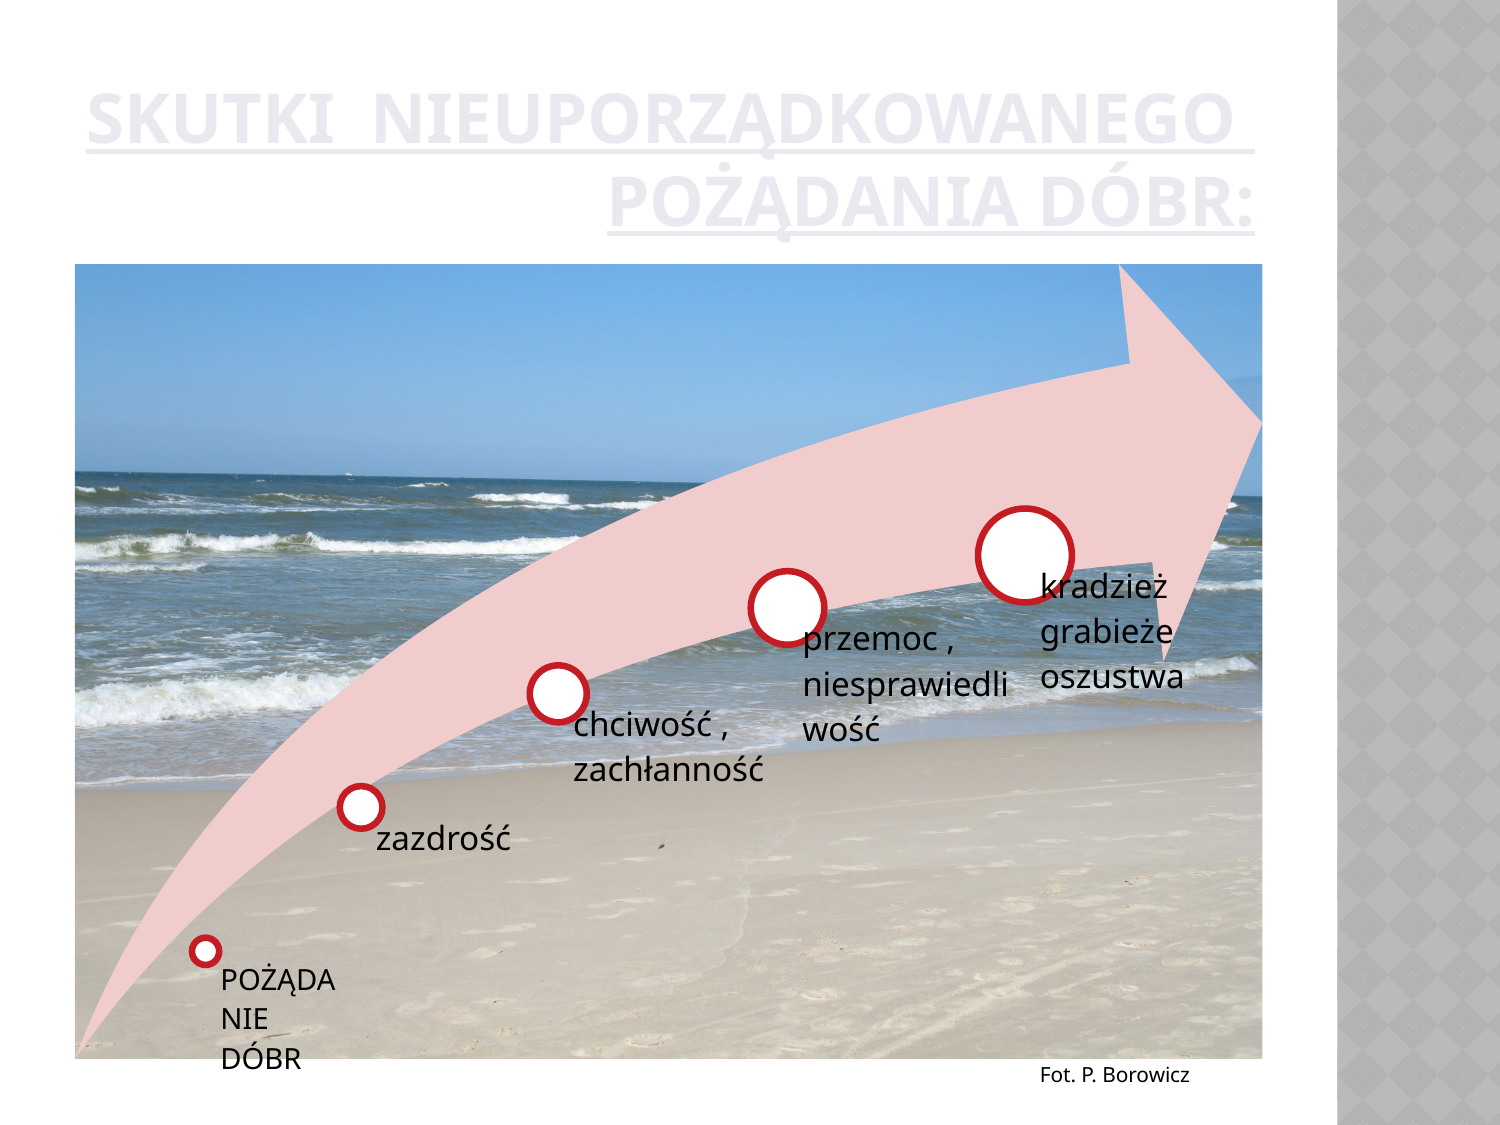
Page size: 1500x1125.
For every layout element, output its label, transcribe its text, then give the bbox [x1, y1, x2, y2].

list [74, 263, 1263, 1060]
title Skutki NIEUPORZĄDKOWANEGO pożądania dóbr: [75, 52, 1263, 240]
